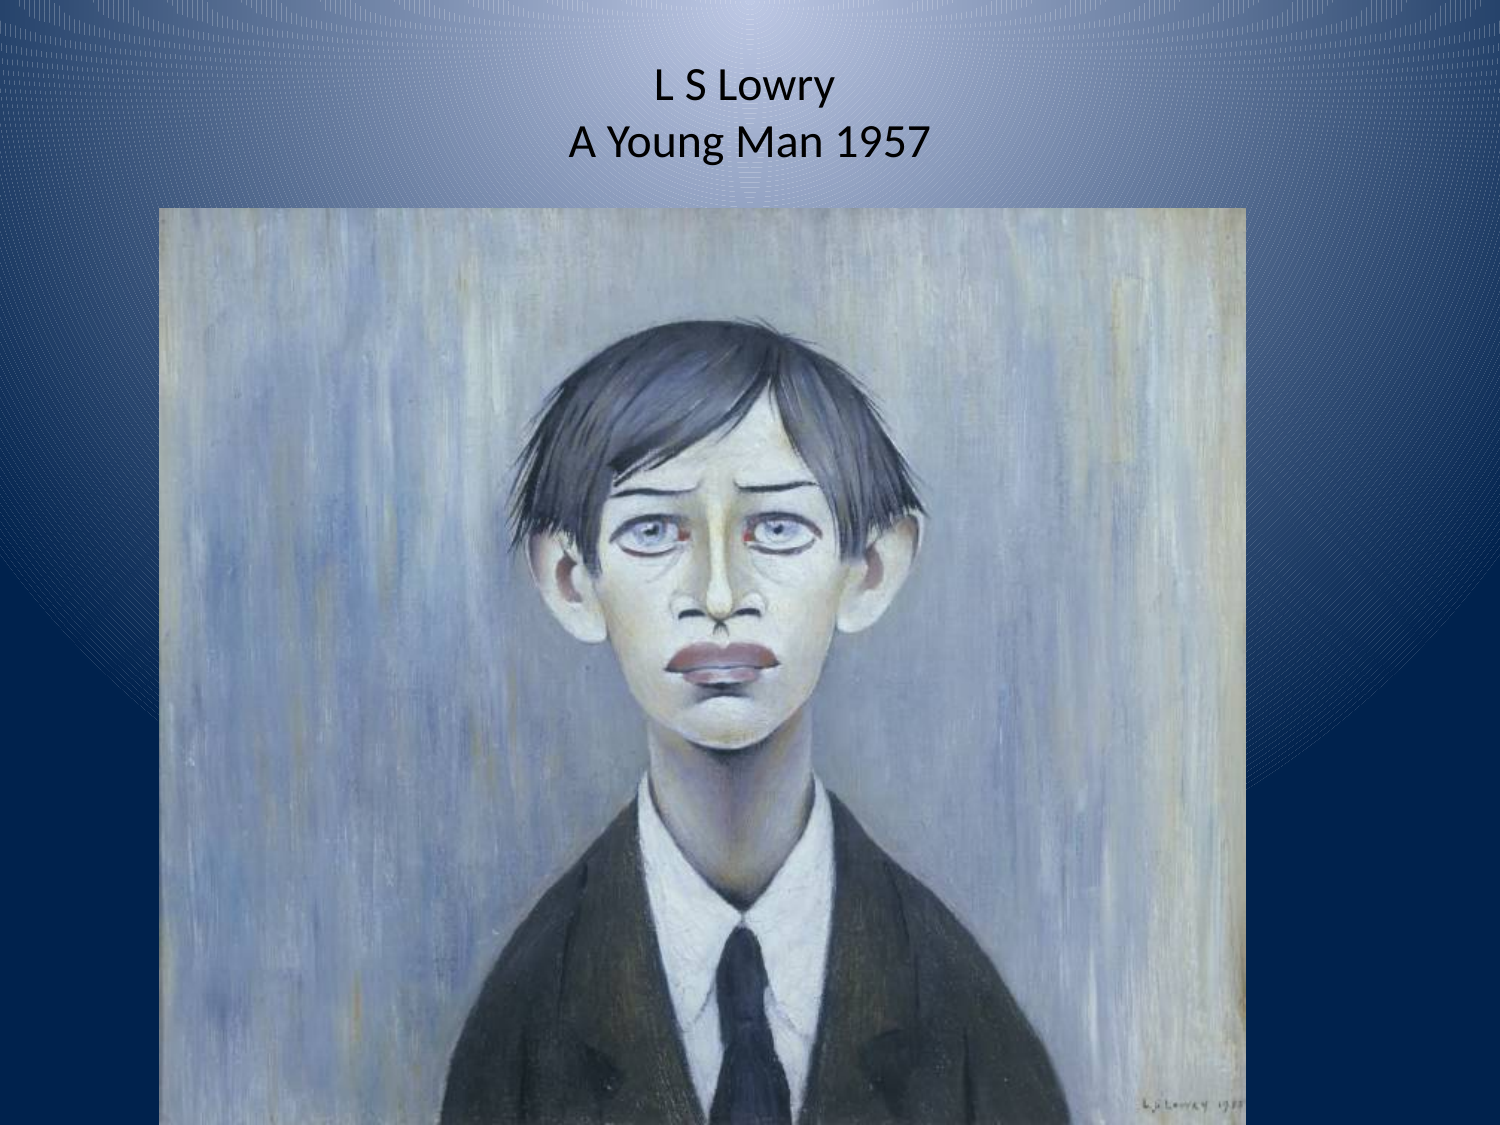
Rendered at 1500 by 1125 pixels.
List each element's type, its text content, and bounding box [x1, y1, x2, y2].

picture [159, 207, 1246, 1125]
title L S Lowry A Young Man 1957 [75, 45, 1425, 233]
